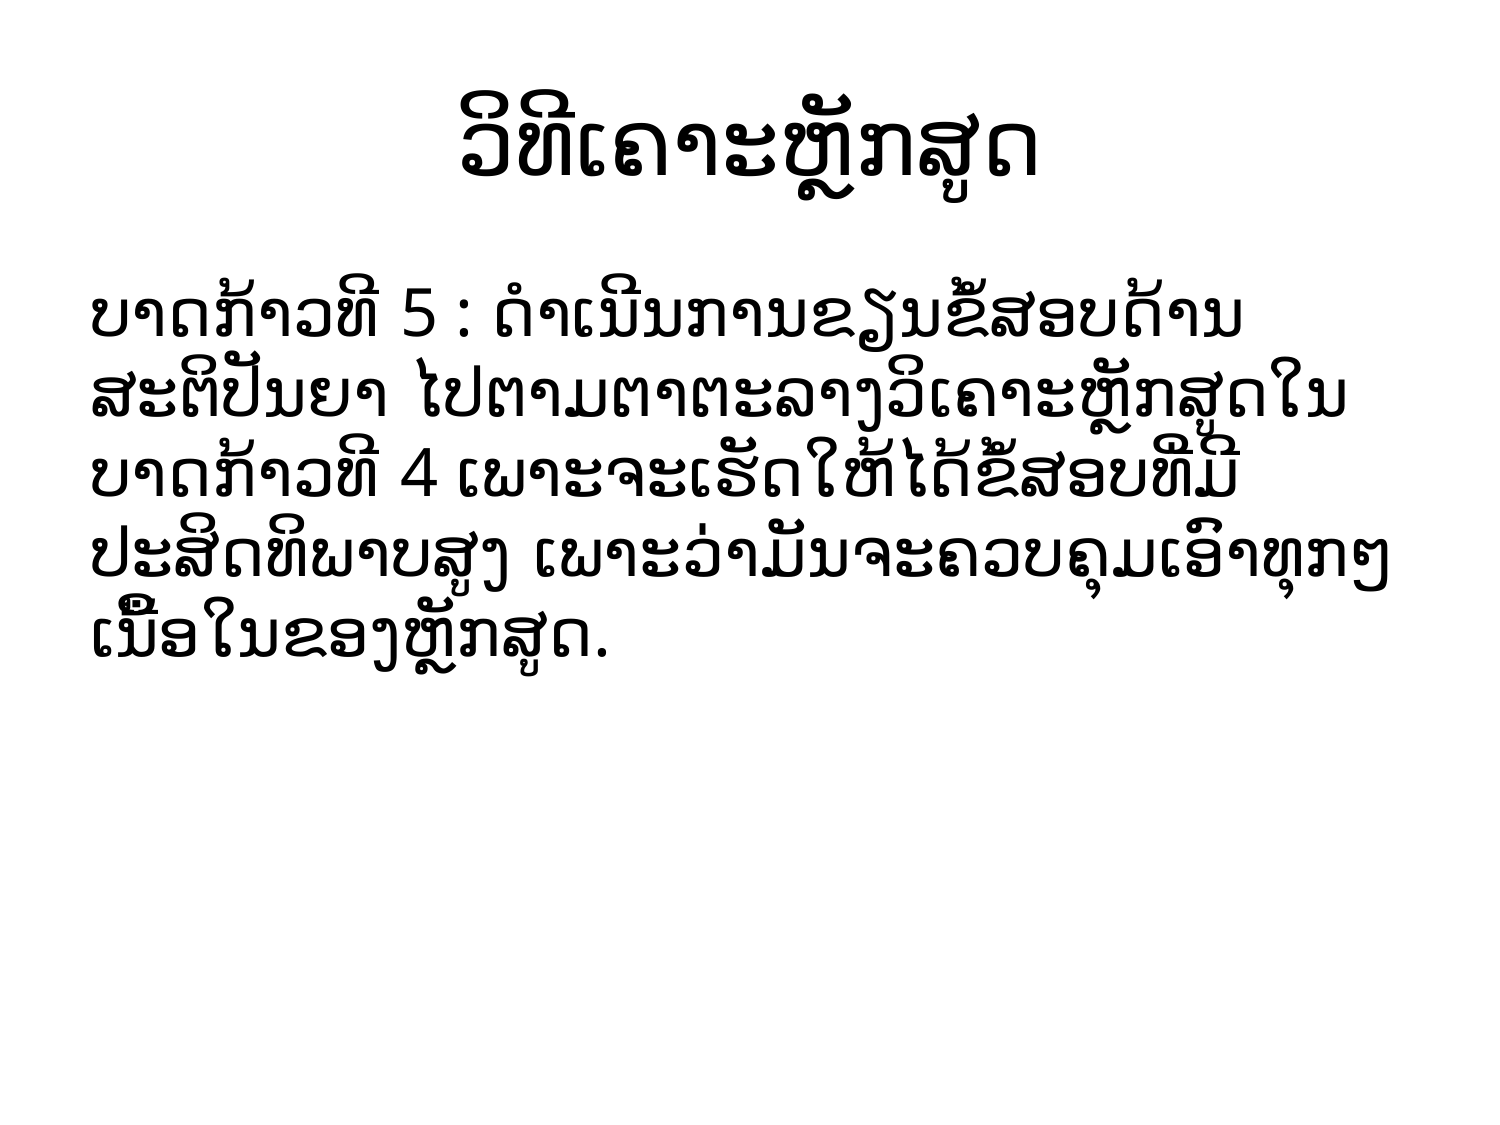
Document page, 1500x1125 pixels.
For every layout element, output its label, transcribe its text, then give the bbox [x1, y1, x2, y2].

title ວິທີເຄາະຫຼັກສູດ [75, 45, 1425, 233]
list ບາດກ້າວທີ 5 : ດຳເນີນການຂຽນຂໍ້ສອບດ້ານສະຕິປັນຍາ ໄປຕາມຕາຕະລາງວິເຄາະຫຼັກສູດໃນບາດກ້າວທີ 4 ເພາະຈະເຮັດໃຫ້ໄດ້ຂໍ້ສອບທີ່ມີປະສິດທິພາບສູງ ເພາະວ່າມັນຈະຄວບຄຸມເອົາທຸກໆເນື້ອໃນຂອງຫຼັກສູດ. [75, 262, 1425, 1005]
